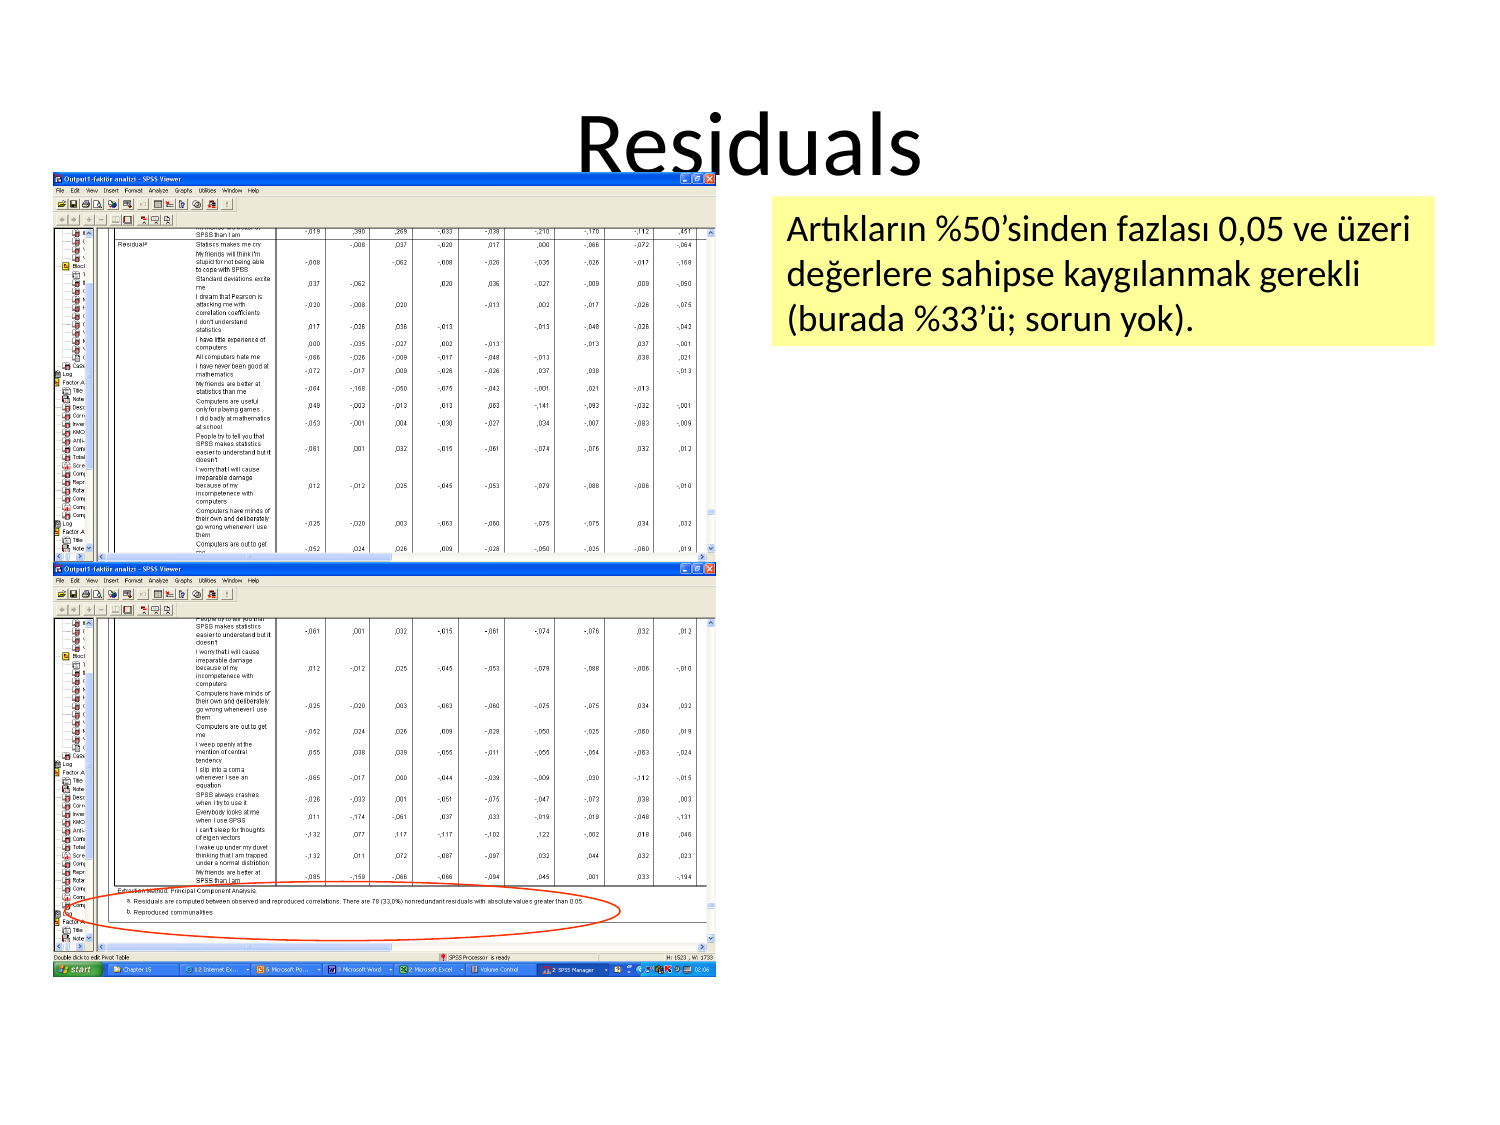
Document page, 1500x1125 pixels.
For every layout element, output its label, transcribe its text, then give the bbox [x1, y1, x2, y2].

title Residuals [75, 45, 1425, 233]
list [52, 172, 716, 562]
text_box Artıkların %50’sinden fazlası 0,05 ve üzeri değerlere sahipse kaygılanmak gerekli (burada %33’ü; sorun yok). [771, 196, 1435, 347]
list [52, 562, 716, 977]
